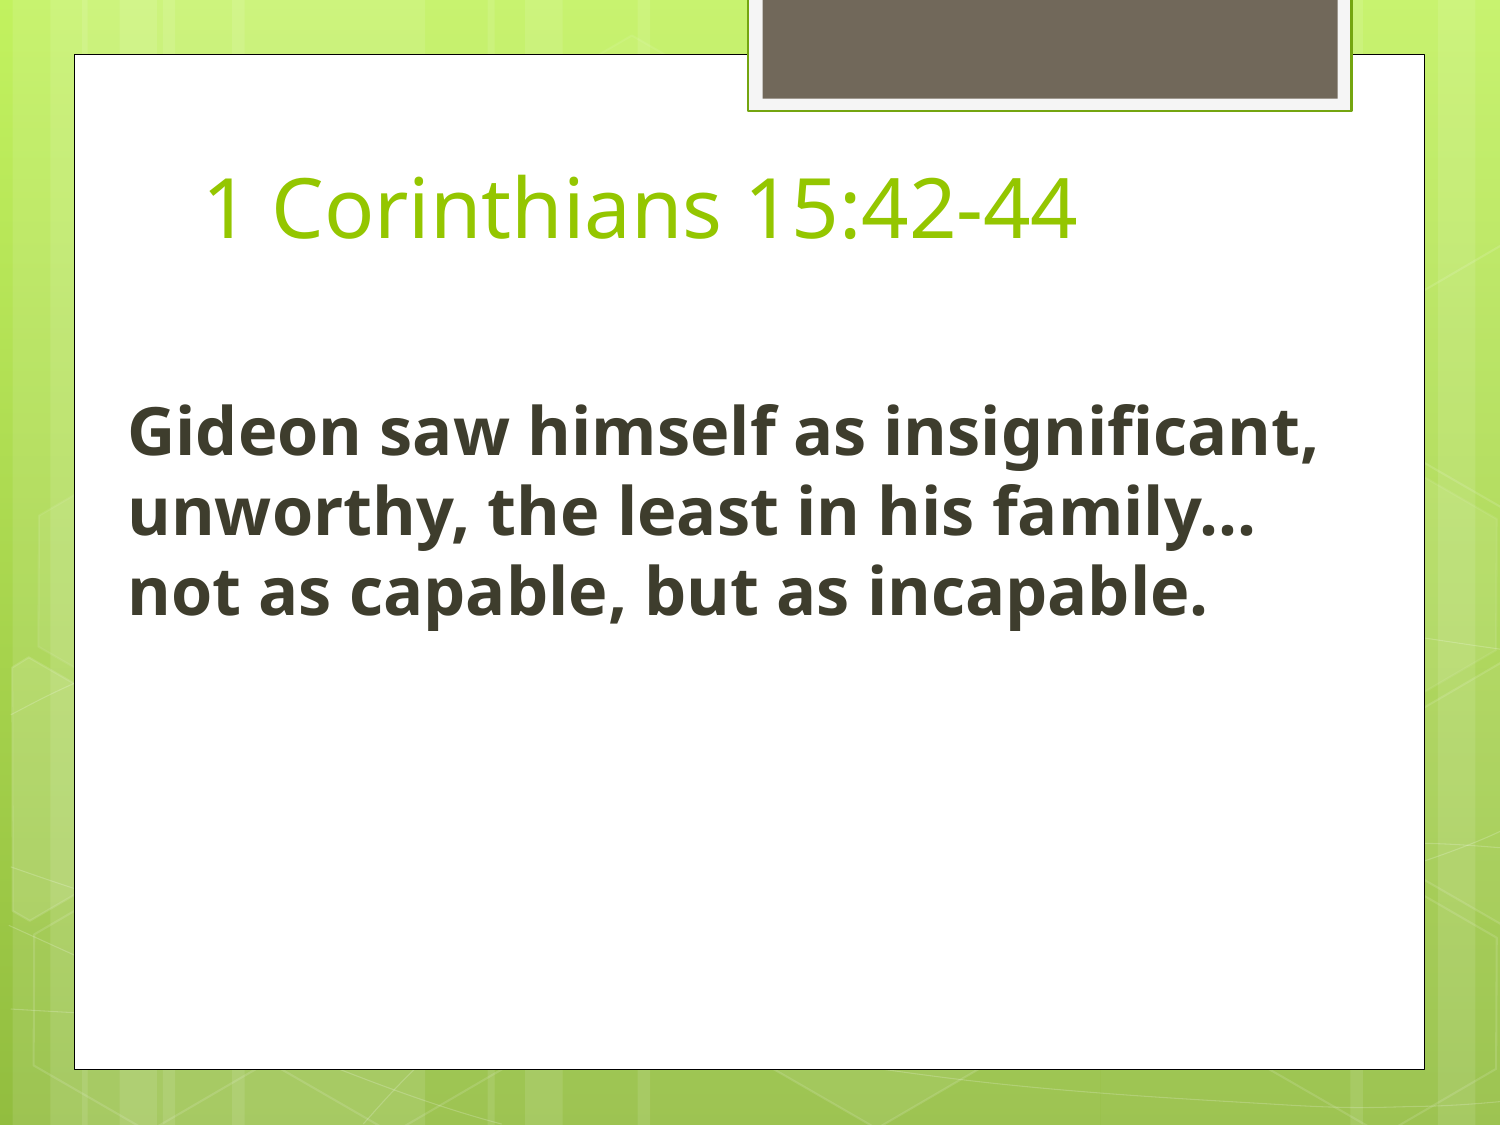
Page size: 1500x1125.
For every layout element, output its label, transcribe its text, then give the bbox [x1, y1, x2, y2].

title 1 Corinthians 15:42-44 [187, 75, 1340, 263]
list Gideon saw himself as insignificant, unworthy, the least in his family…not as capable, but as incapable. [112, 381, 1363, 957]
